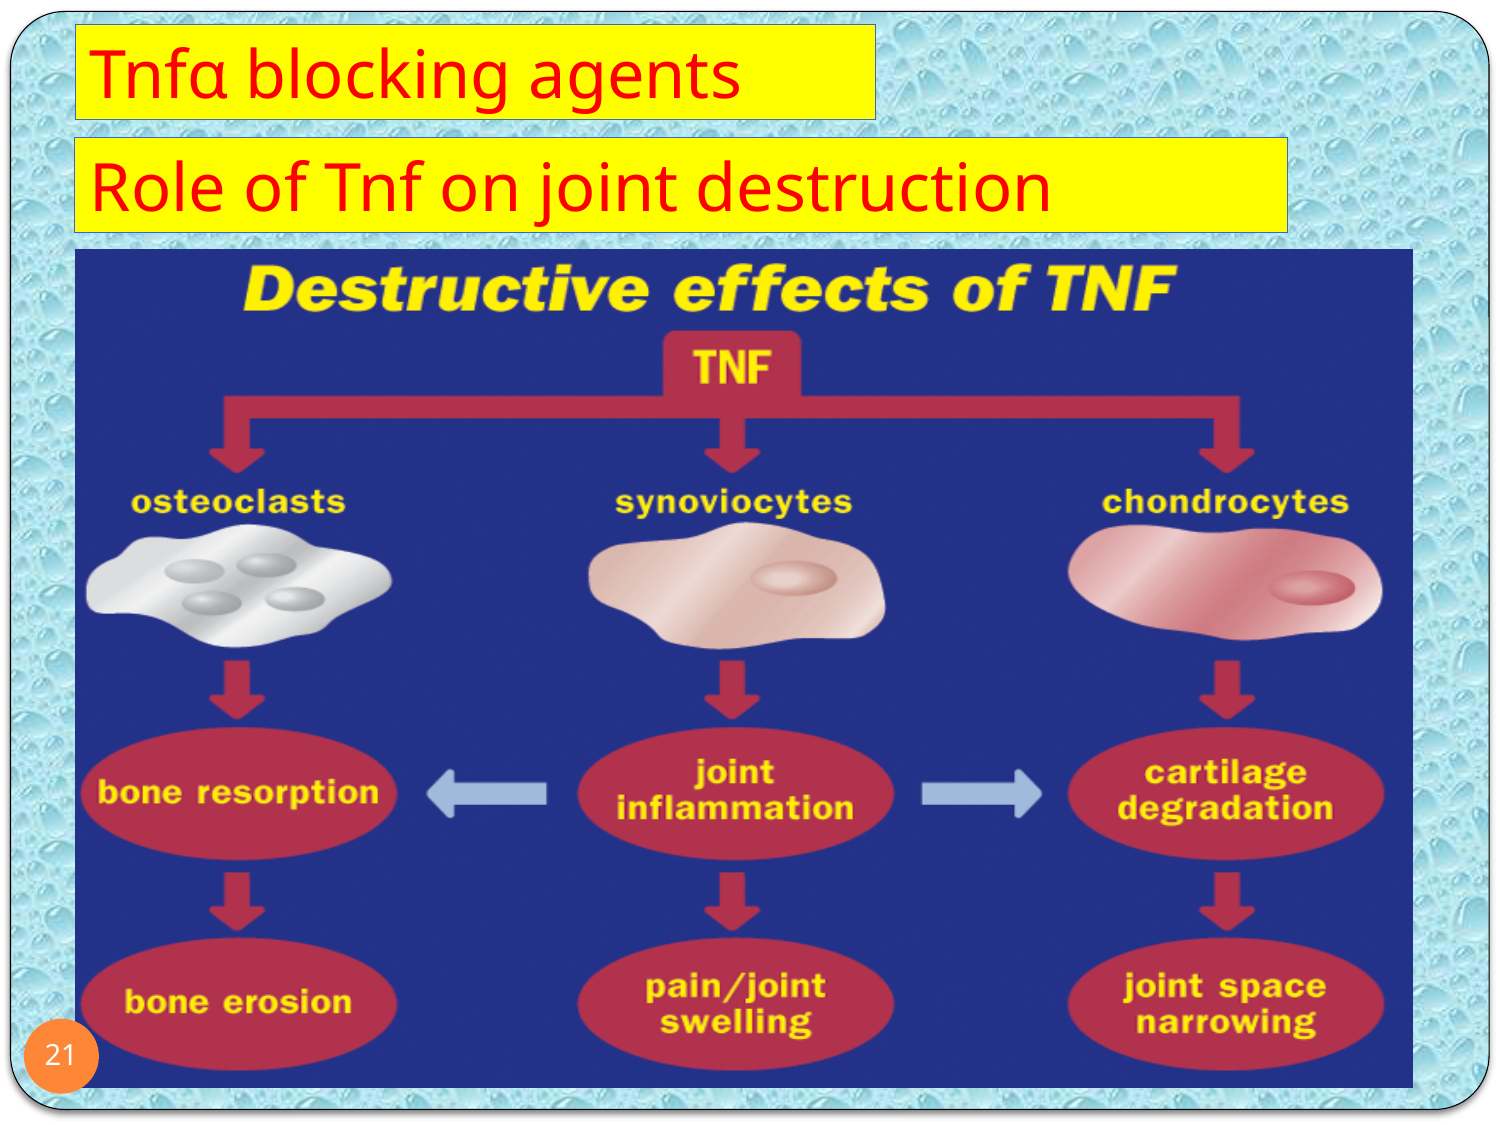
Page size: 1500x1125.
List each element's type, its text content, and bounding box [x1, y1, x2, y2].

text_box Tnfα blocking agents [75, 24, 876, 120]
picture [12, 12, 1488, 1108]
text_box Role of Tnf on joint destruction [74, 137, 1288, 233]
slide_number 21 [23, 1018, 70, 1094]
